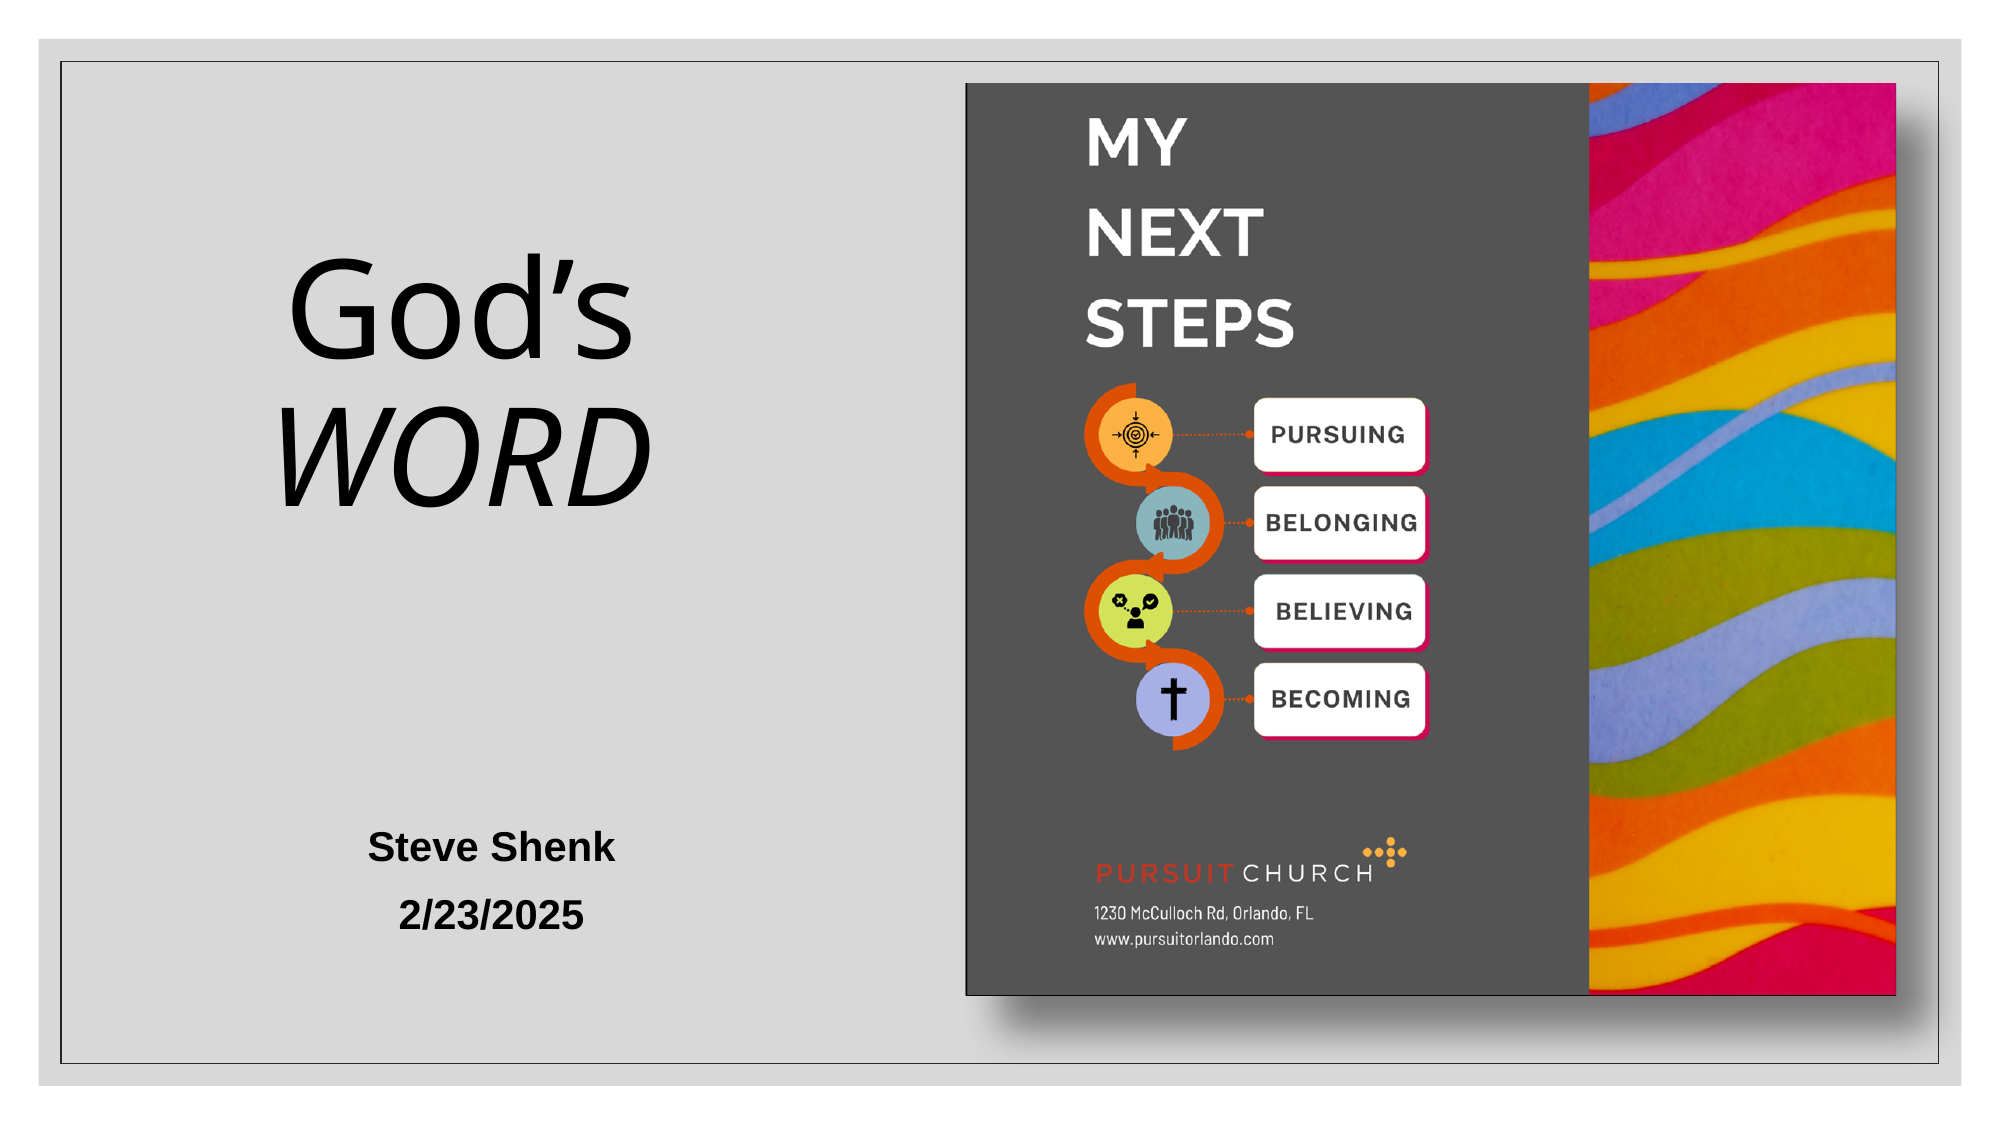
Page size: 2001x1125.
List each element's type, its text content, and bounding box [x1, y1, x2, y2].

picture [965, 82, 1897, 997]
list Steve Shenk 2/23/2025 [282, 806, 701, 971]
title God’s WORD [103, 82, 855, 694]
